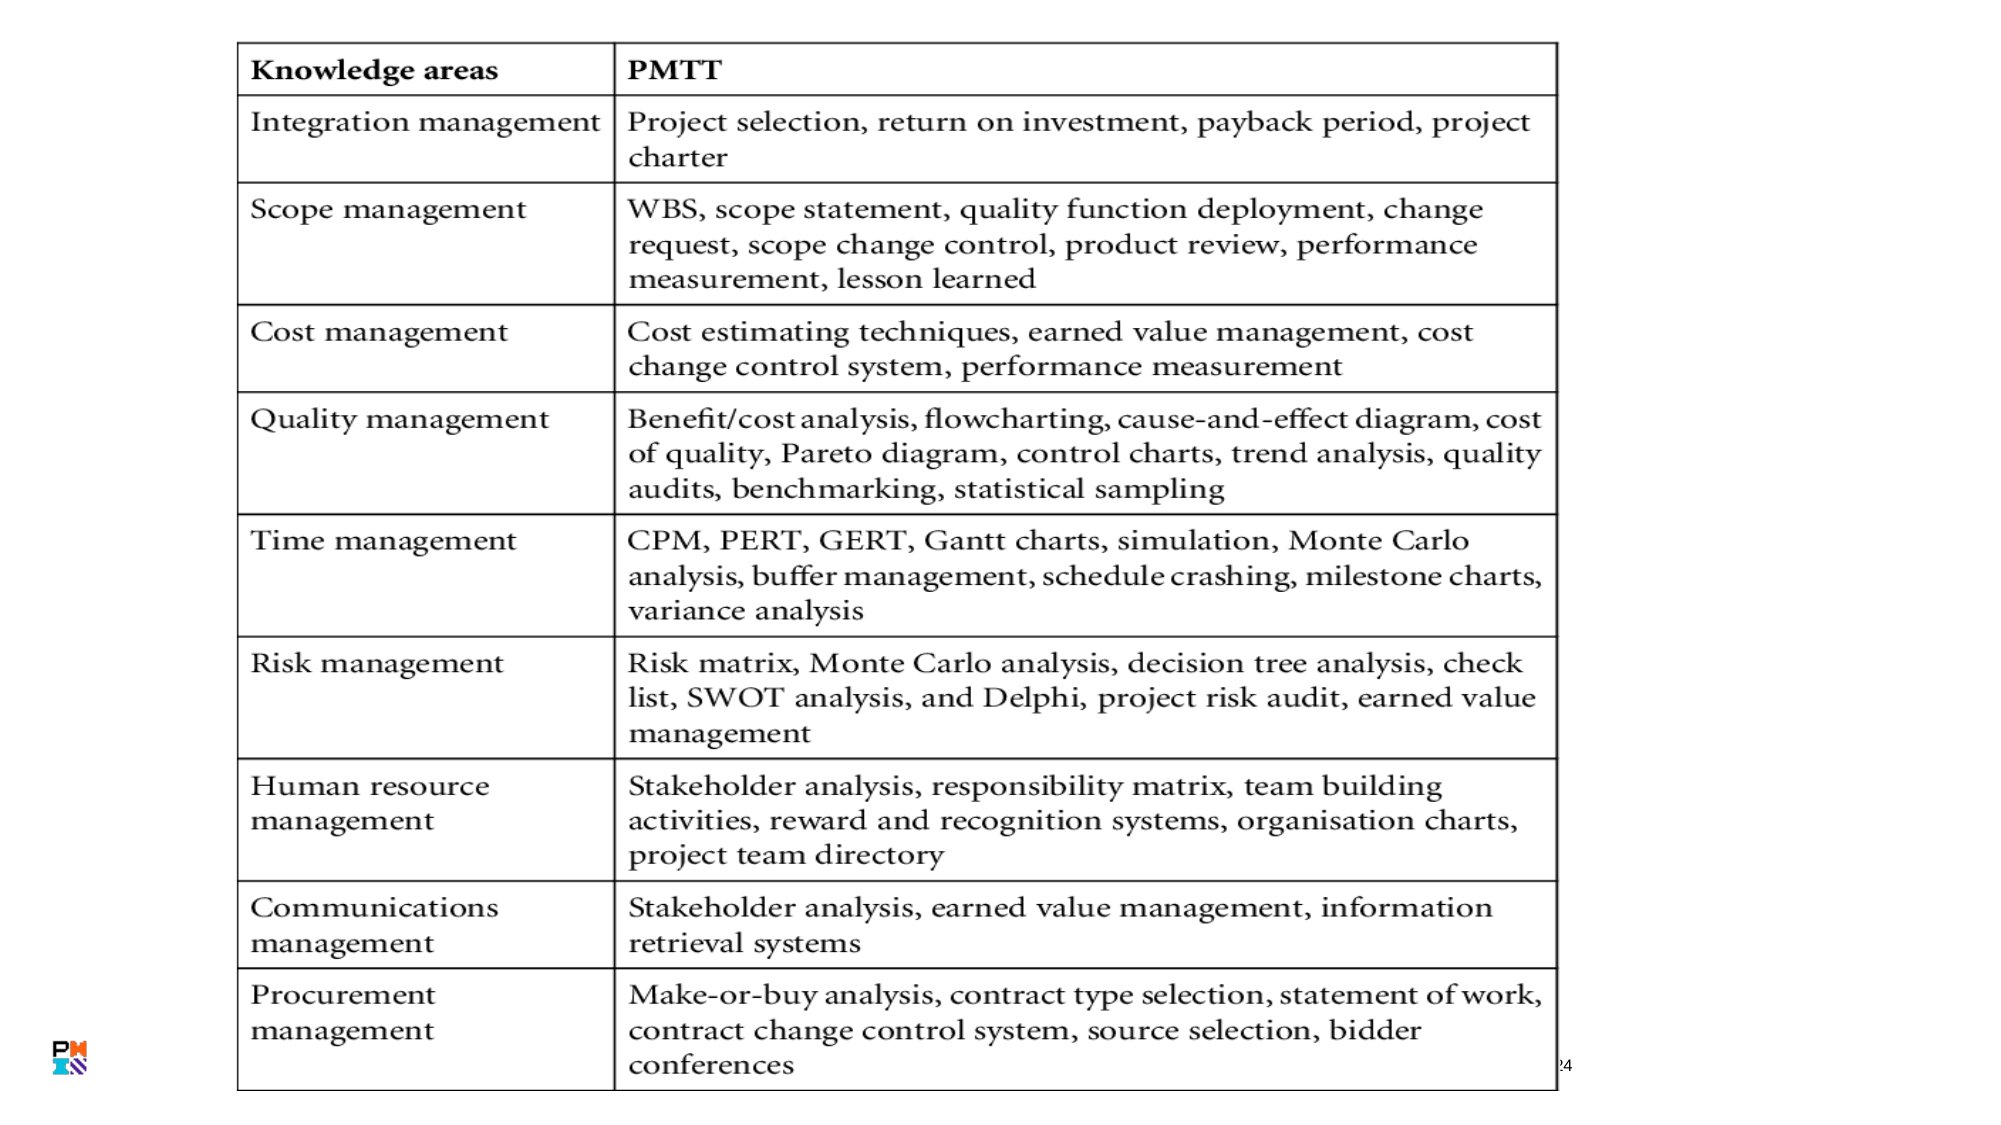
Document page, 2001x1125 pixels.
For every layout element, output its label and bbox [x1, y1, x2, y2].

slide_number [1565, 1042, 1788, 1076]
picture [36, 1024, 104, 1092]
picture [236, 33, 1561, 1092]
